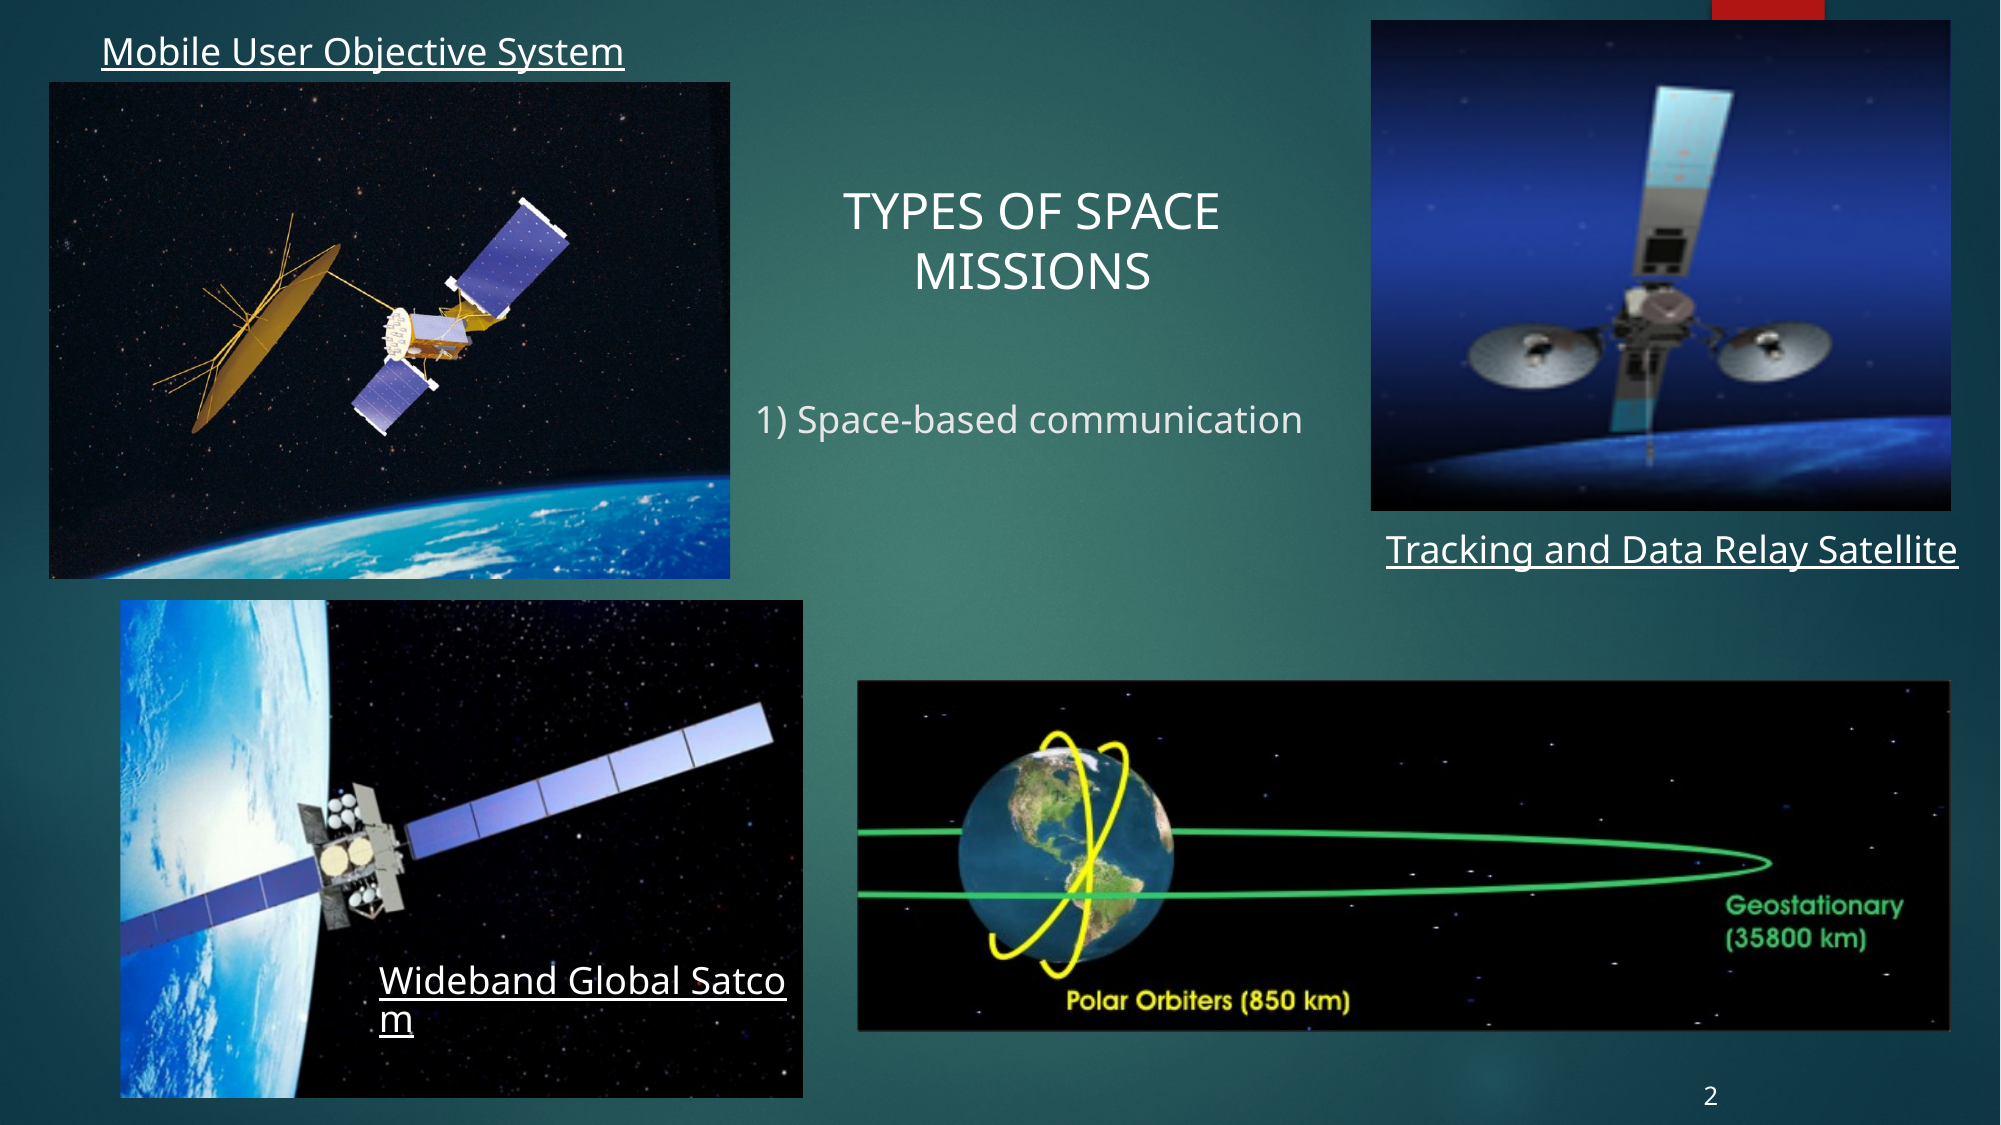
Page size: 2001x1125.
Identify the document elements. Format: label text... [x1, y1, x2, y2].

picture [0, 82, 804, 1125]
text_box Tracking and Data Relay Satellite [1371, 518, 1974, 585]
picture [1312, 0, 1952, 511]
picture [856, 680, 1952, 1125]
text_box Mobile User Objective System [86, 20, 695, 80]
slide_number 2 [1485, 1072, 1936, 1123]
title TYPES OF SPACE MISSIONS [735, 163, 1345, 308]
list 1) Space-based communication [739, 388, 1364, 488]
